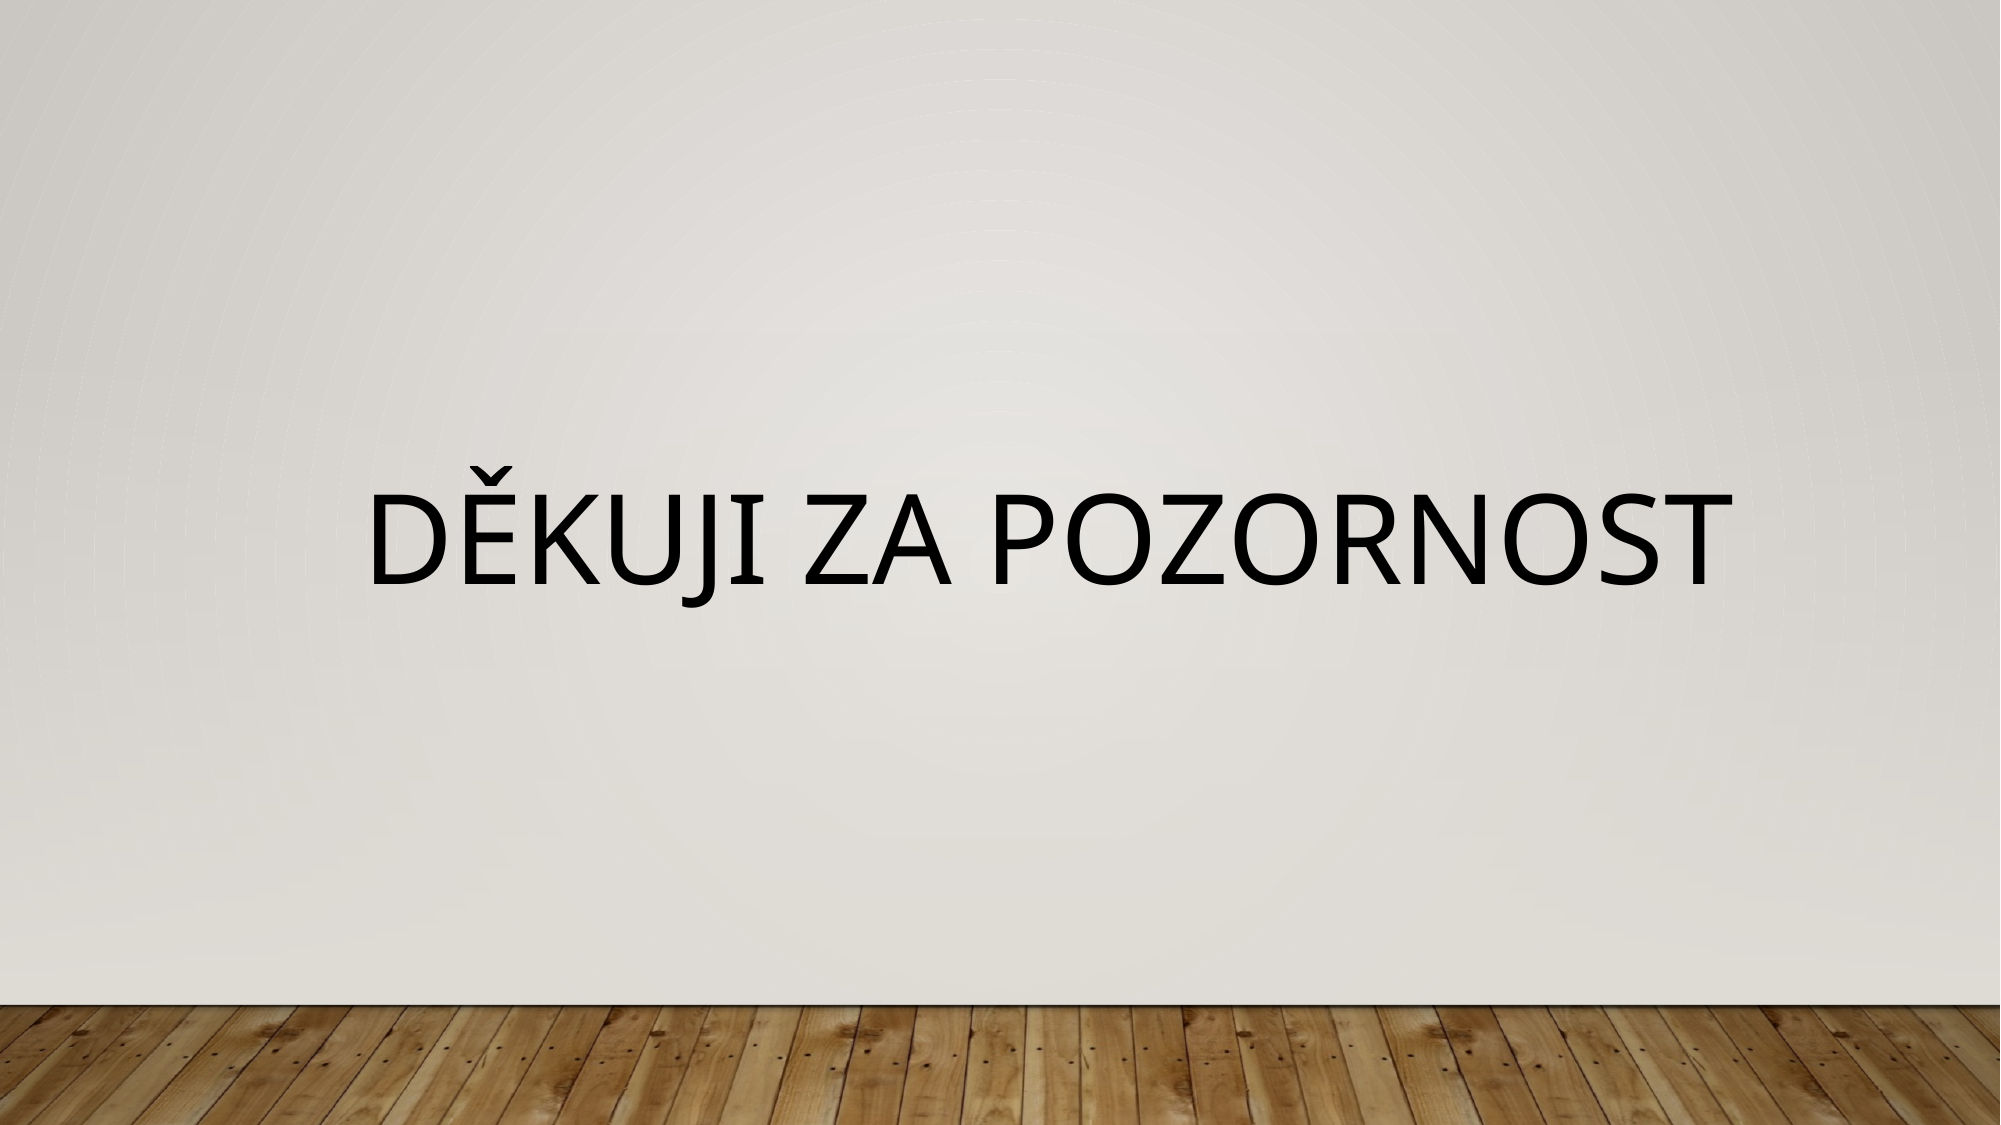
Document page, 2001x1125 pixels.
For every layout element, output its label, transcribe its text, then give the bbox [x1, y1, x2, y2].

picture [0, 1005, 2000, 1125]
text_box DĚKUJI ZA POZORNOST [347, 452, 1771, 617]
